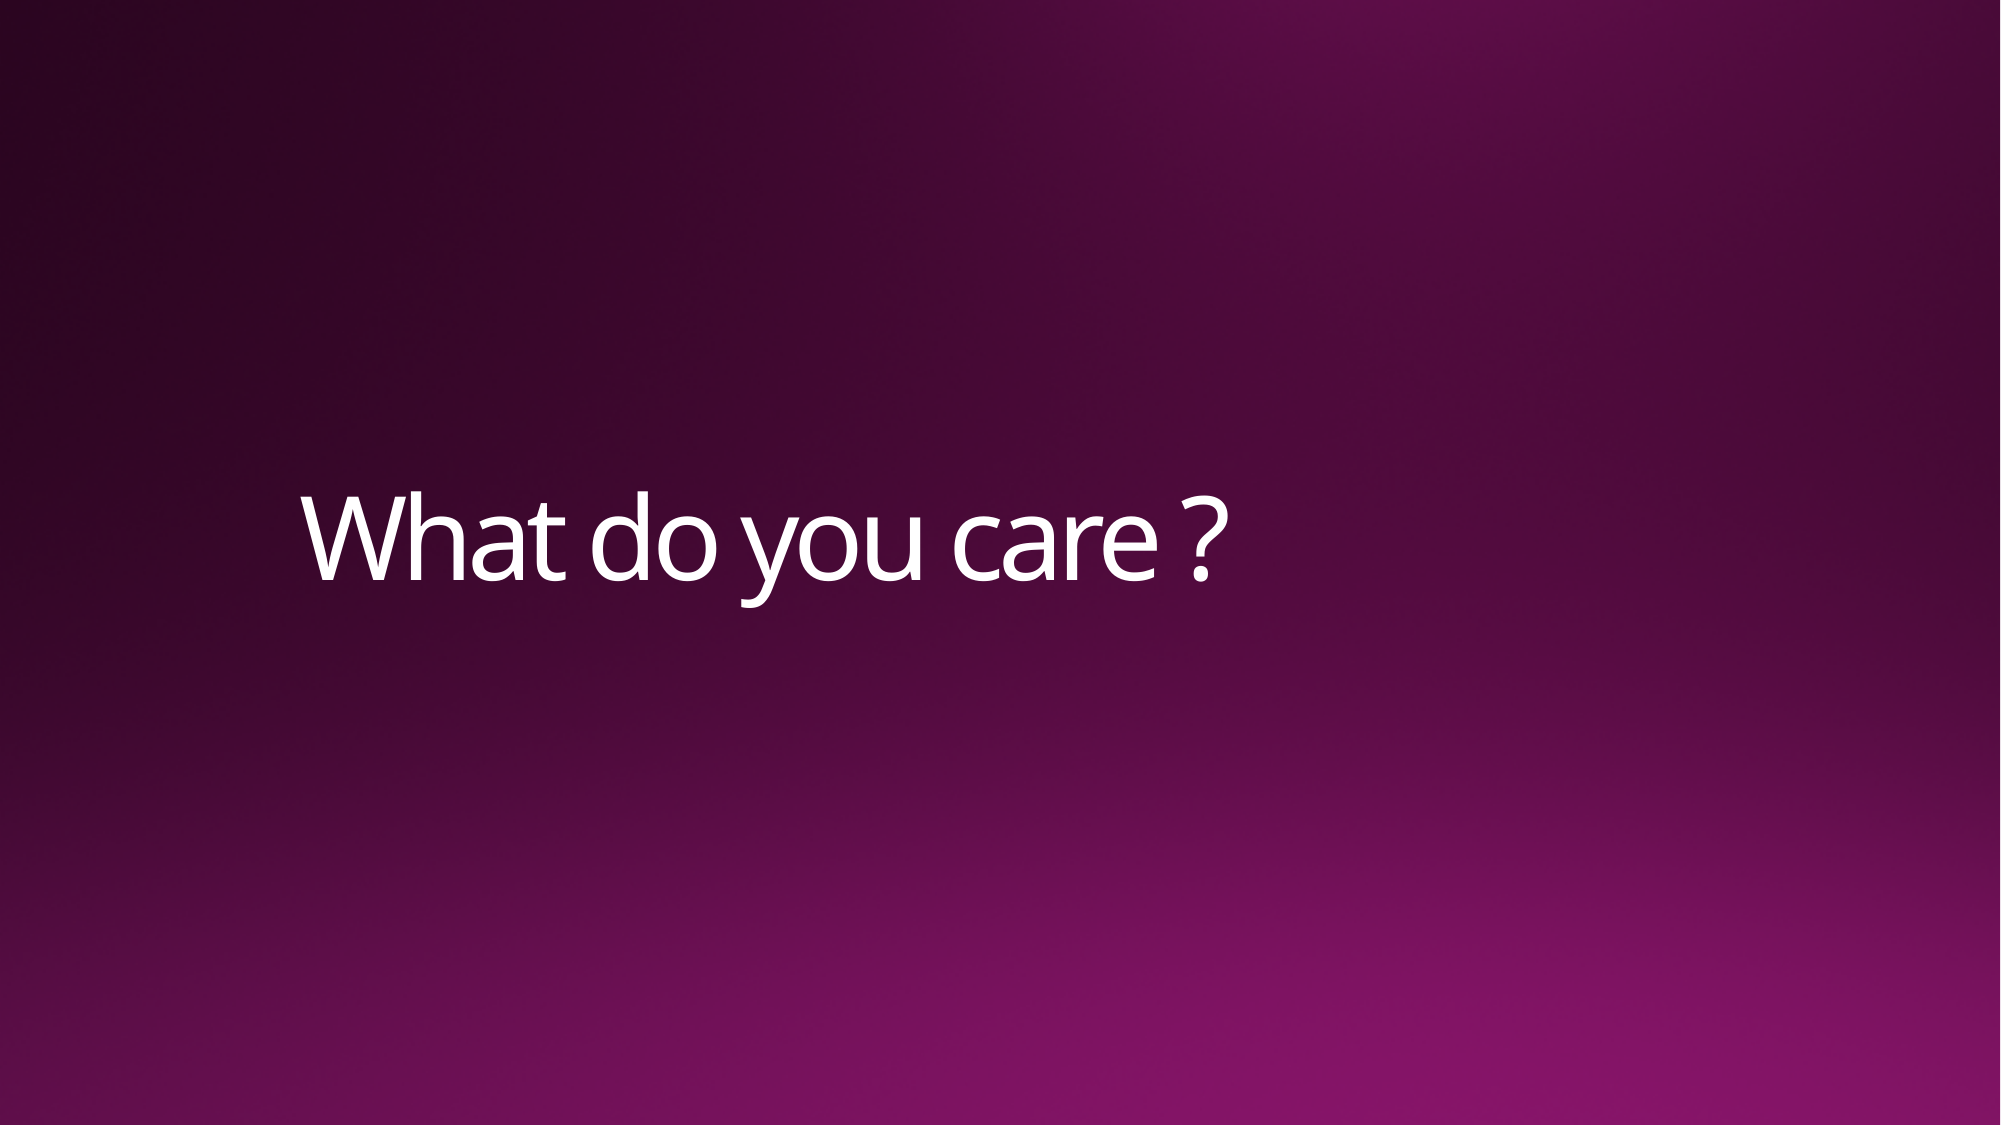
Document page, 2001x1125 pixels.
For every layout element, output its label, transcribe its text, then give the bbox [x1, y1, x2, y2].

title What do you care ? [97, 472, 1434, 640]
picture [0, 0, 2001, 1125]
